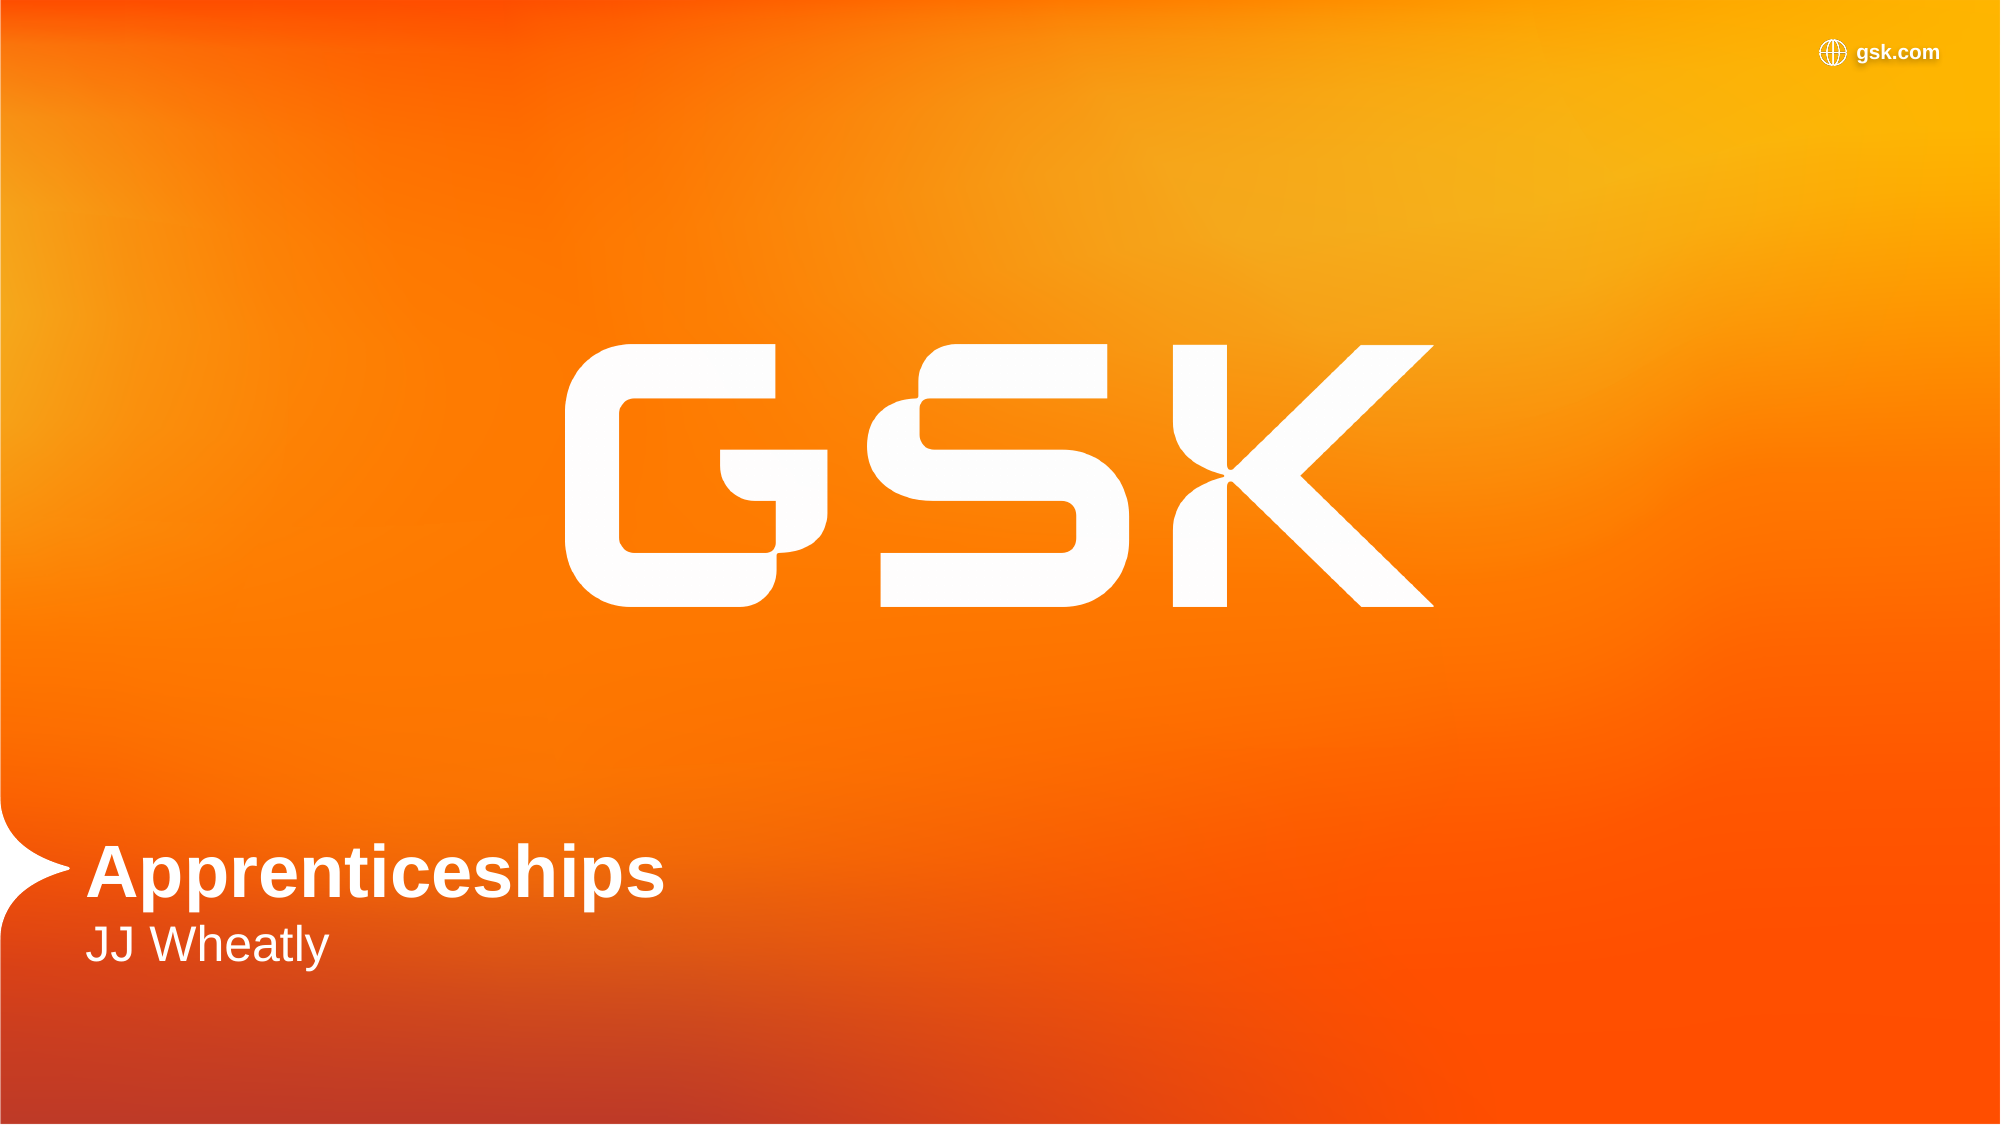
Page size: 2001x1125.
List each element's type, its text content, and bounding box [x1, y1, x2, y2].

picture [0, 0, 2001, 1125]
subtitle JJ Wheatly [85, 911, 1915, 990]
title Apprenticeships [85, 821, 1915, 911]
